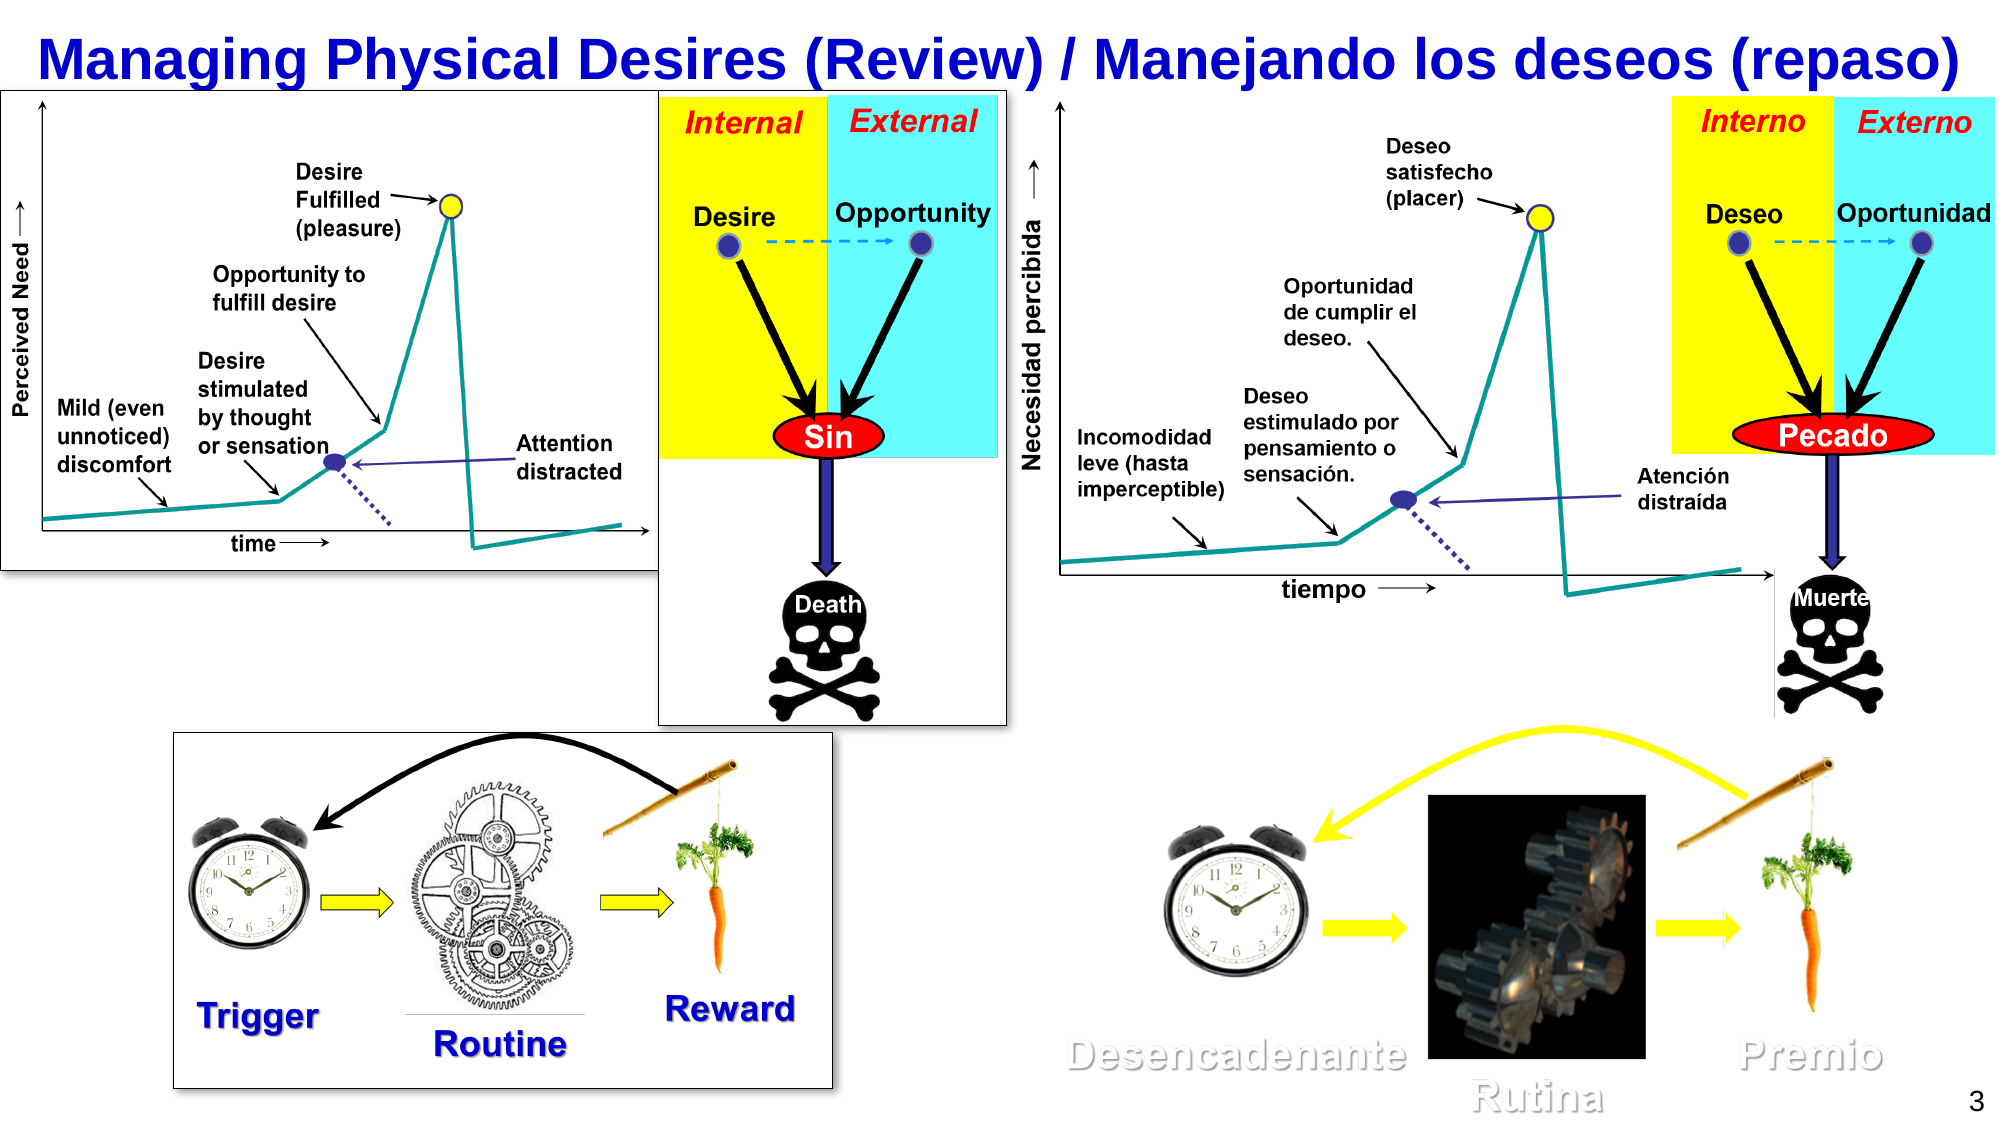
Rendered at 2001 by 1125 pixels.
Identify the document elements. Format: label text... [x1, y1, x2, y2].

picture [1037, 724, 1945, 1125]
slide_number 3 [1949, 1074, 2000, 1125]
picture [0, 89, 2000, 726]
title Managing Physical Desires (Review) / Manejando los deseos (repaso) [0, 0, 2000, 88]
picture [173, 732, 833, 1089]
